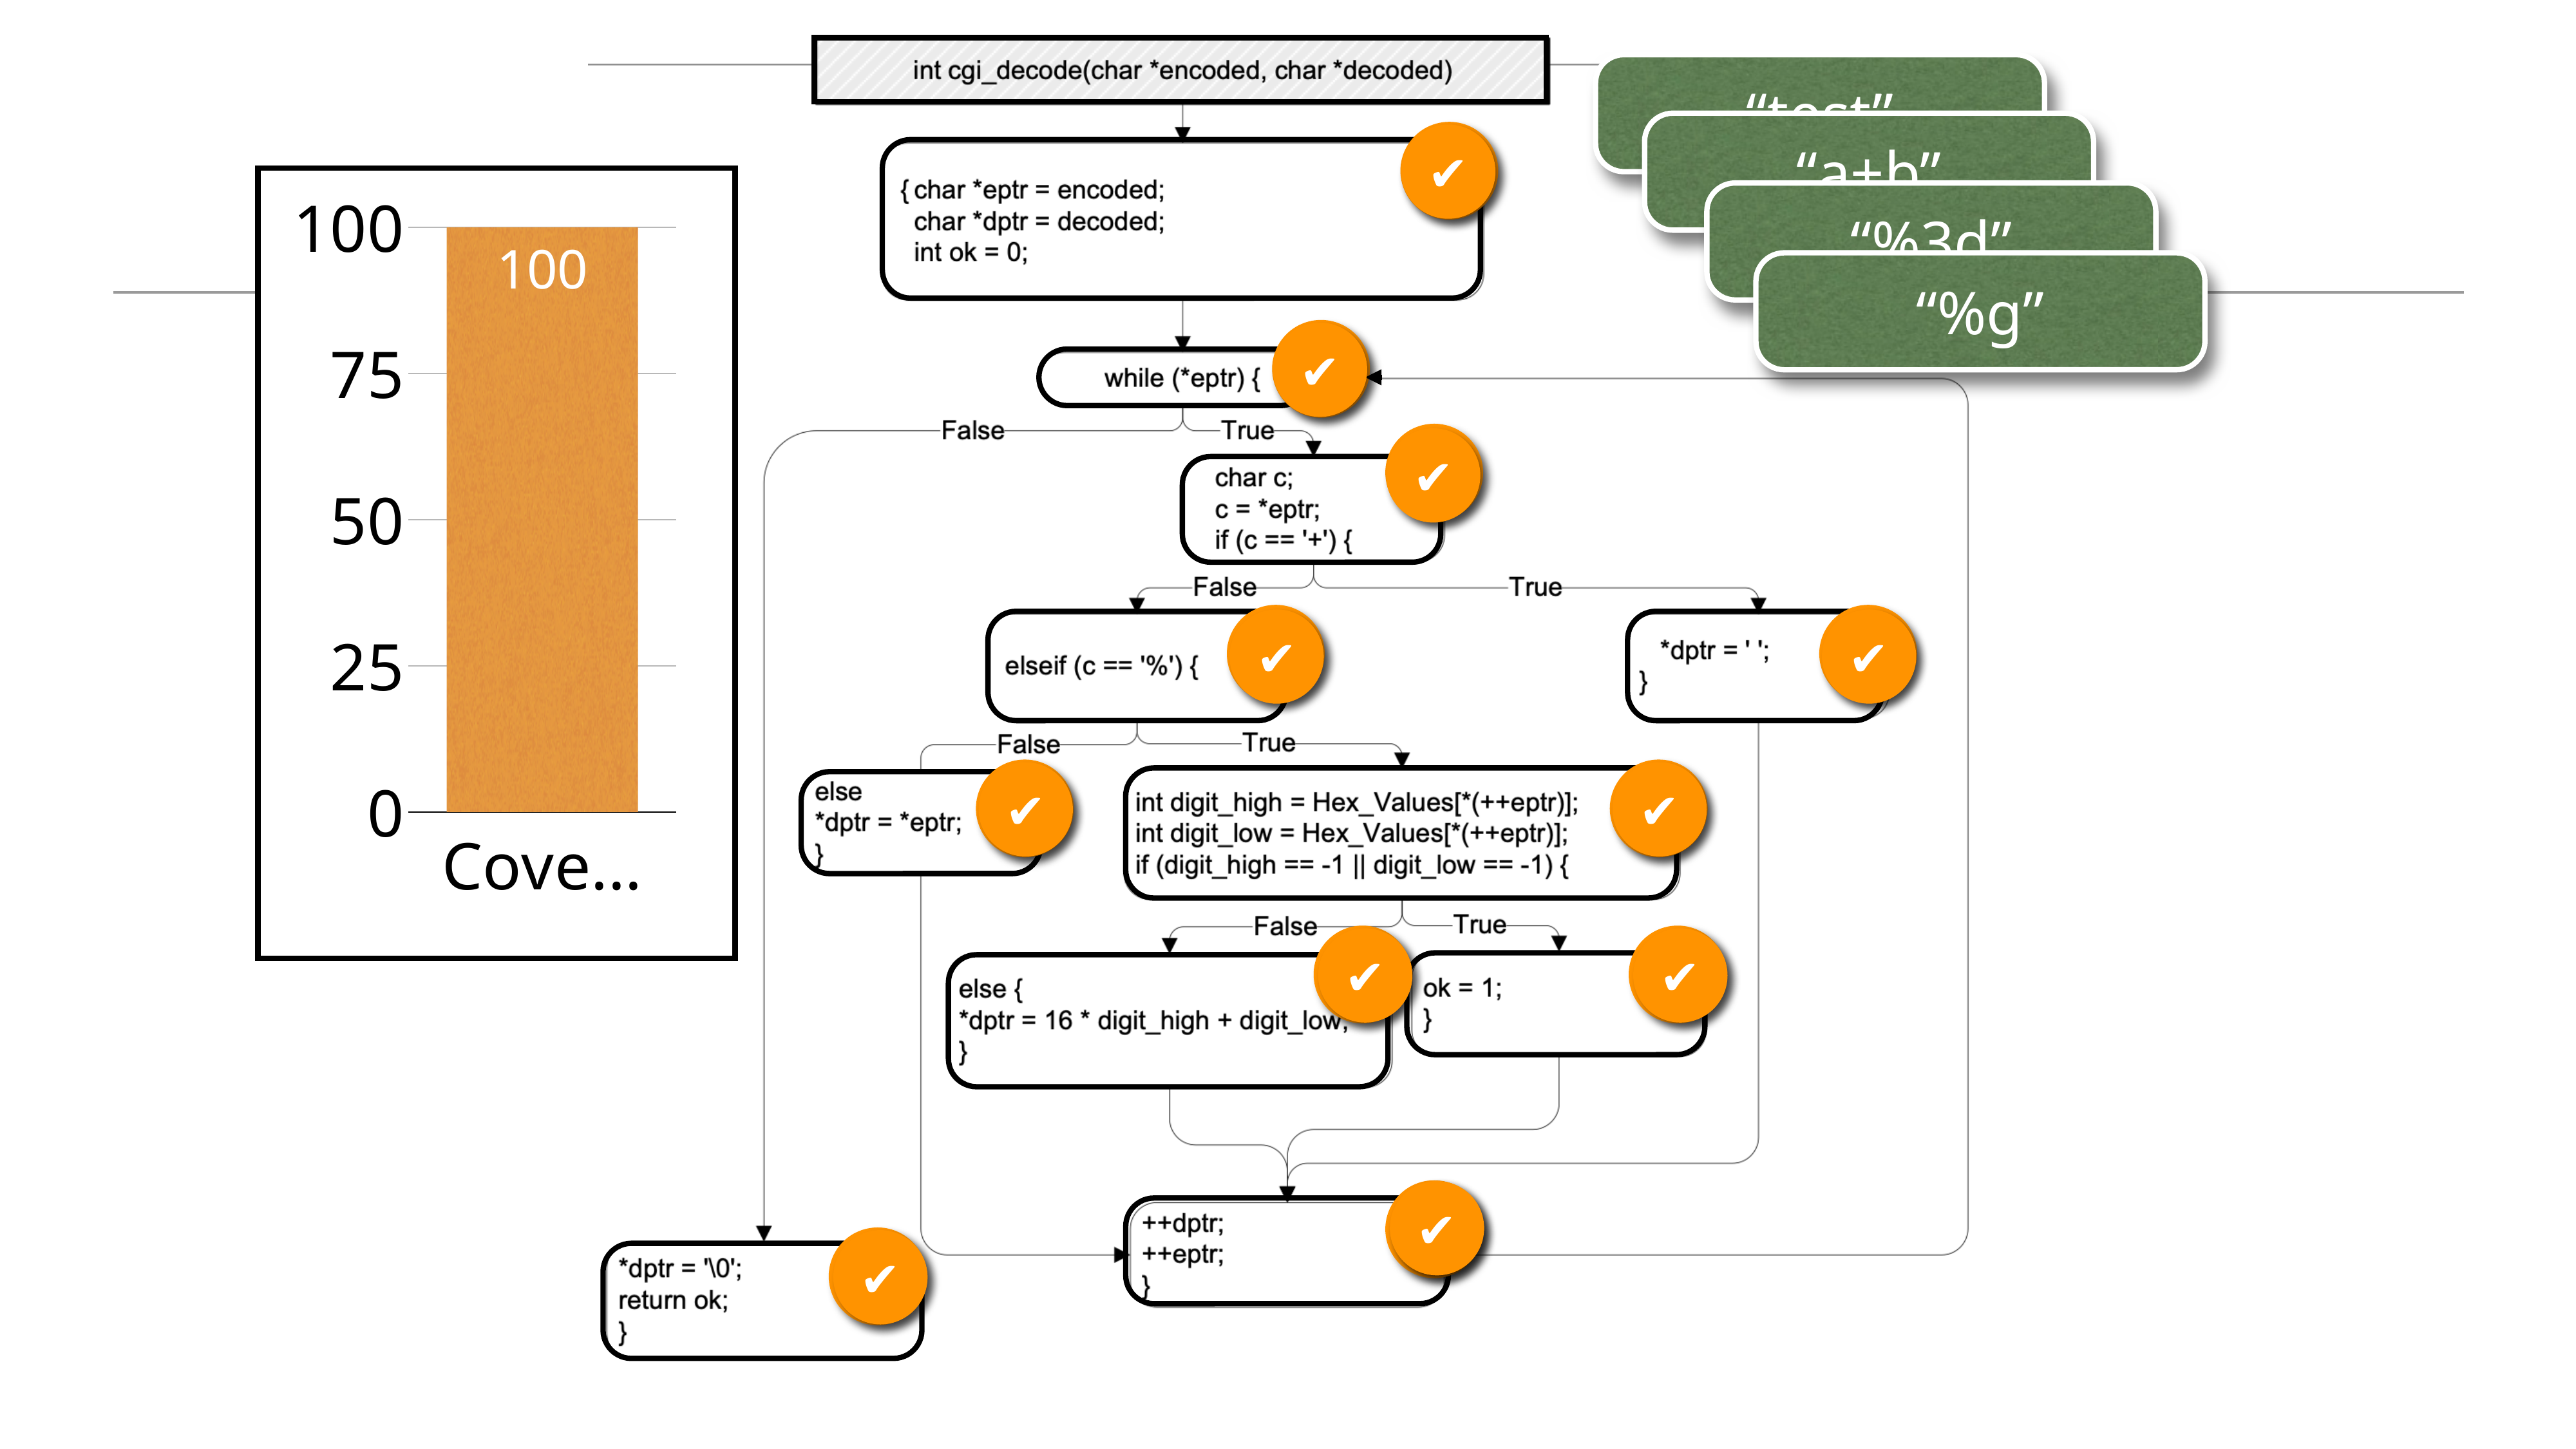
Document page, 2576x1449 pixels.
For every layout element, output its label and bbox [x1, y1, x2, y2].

chart [267, 153, 679, 931]
text_box [1821, 609, 1917, 704]
text_box [978, 762, 1074, 857]
text_box [1707, 182, 2156, 300]
text_box [1273, 322, 1368, 417]
text_box [258, 167, 587, 959]
text_box [1401, 124, 1496, 219]
text_box [1633, 928, 1728, 1023]
text_box [1595, 54, 2045, 172]
picture [587, 36, 1992, 1379]
text_box [1385, 428, 1481, 523]
text_box [1389, 1180, 1484, 1276]
text_box [1756, 252, 2206, 370]
text_box [1318, 928, 1413, 1023]
text_box [1229, 609, 1324, 704]
text_box [1612, 762, 1707, 857]
text_box [833, 1229, 928, 1325]
text_box [1644, 113, 2094, 231]
text_box [1388, 426, 1481, 519]
